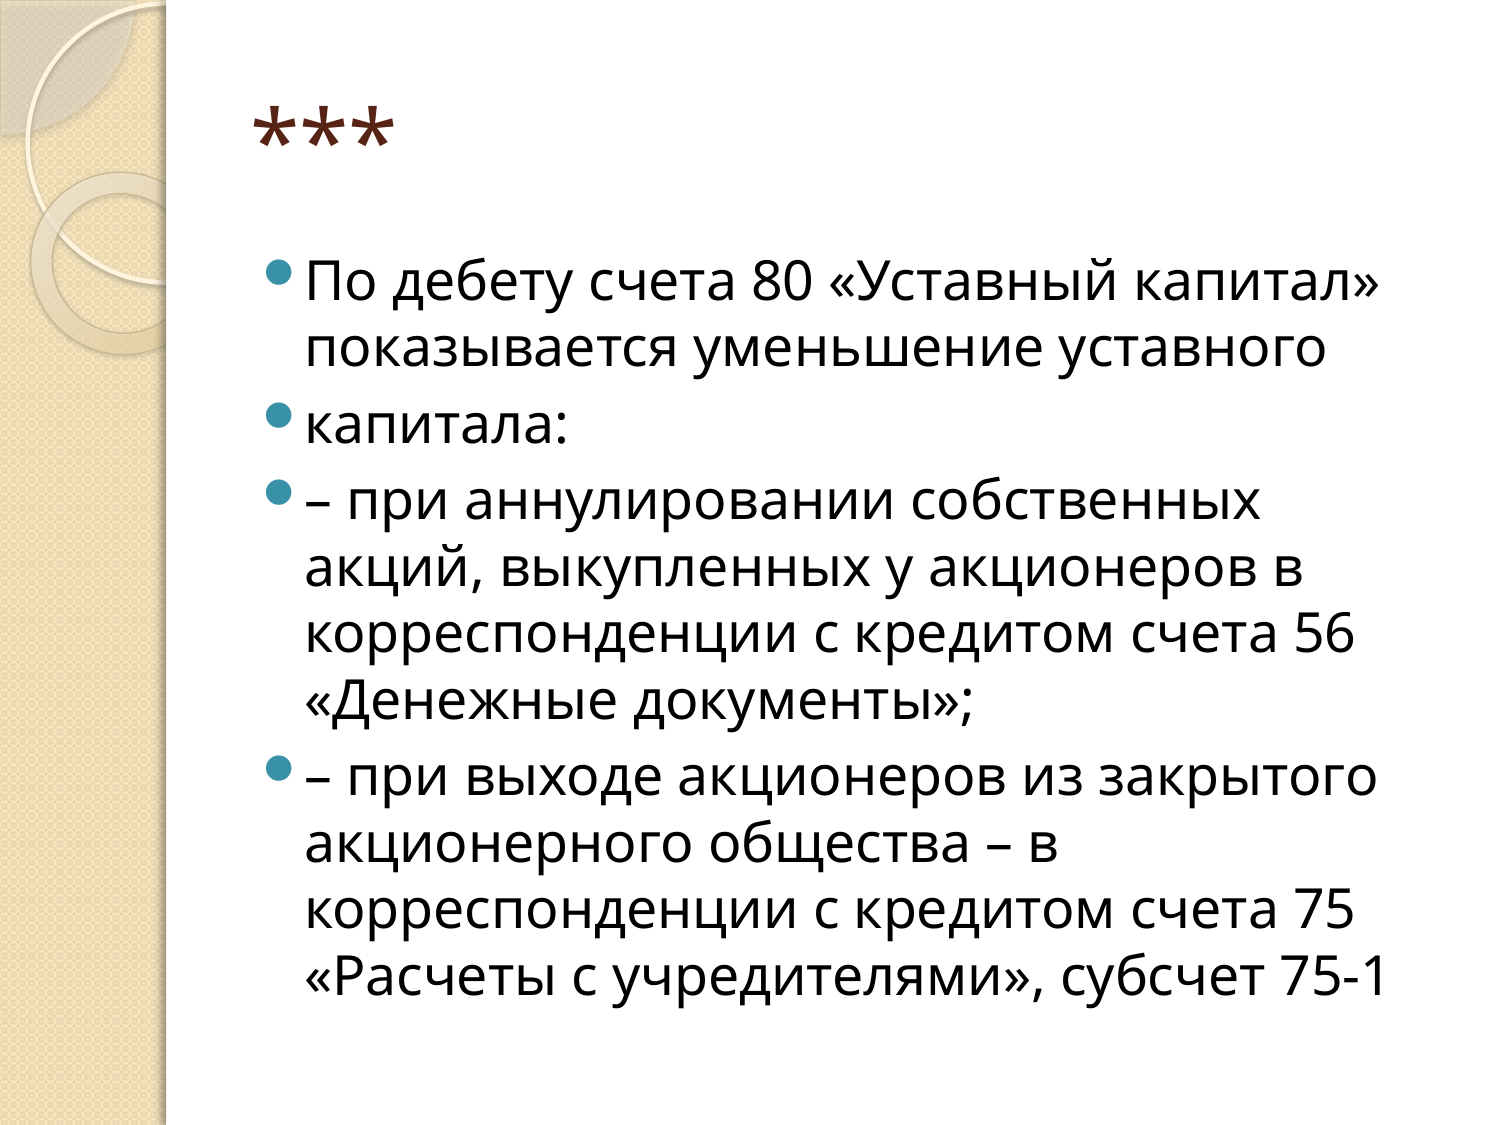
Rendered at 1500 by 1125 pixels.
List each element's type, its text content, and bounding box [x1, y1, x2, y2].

title *** [235, 45, 1466, 233]
list По дебету счета 80 «Уставный капитал» показывается уменьшение уставного капитала: – при аннулировании собственных акций, выкупленных у акционеров в корреспонденции с кредитом счета 56 «Денежные документы»; – при выходе акционеров из закрытого акционерного общества – в корреспонденции с кредитом счета 75 «Расчеты с учредителями», субсчет 75-1 [235, 237, 1466, 1025]
